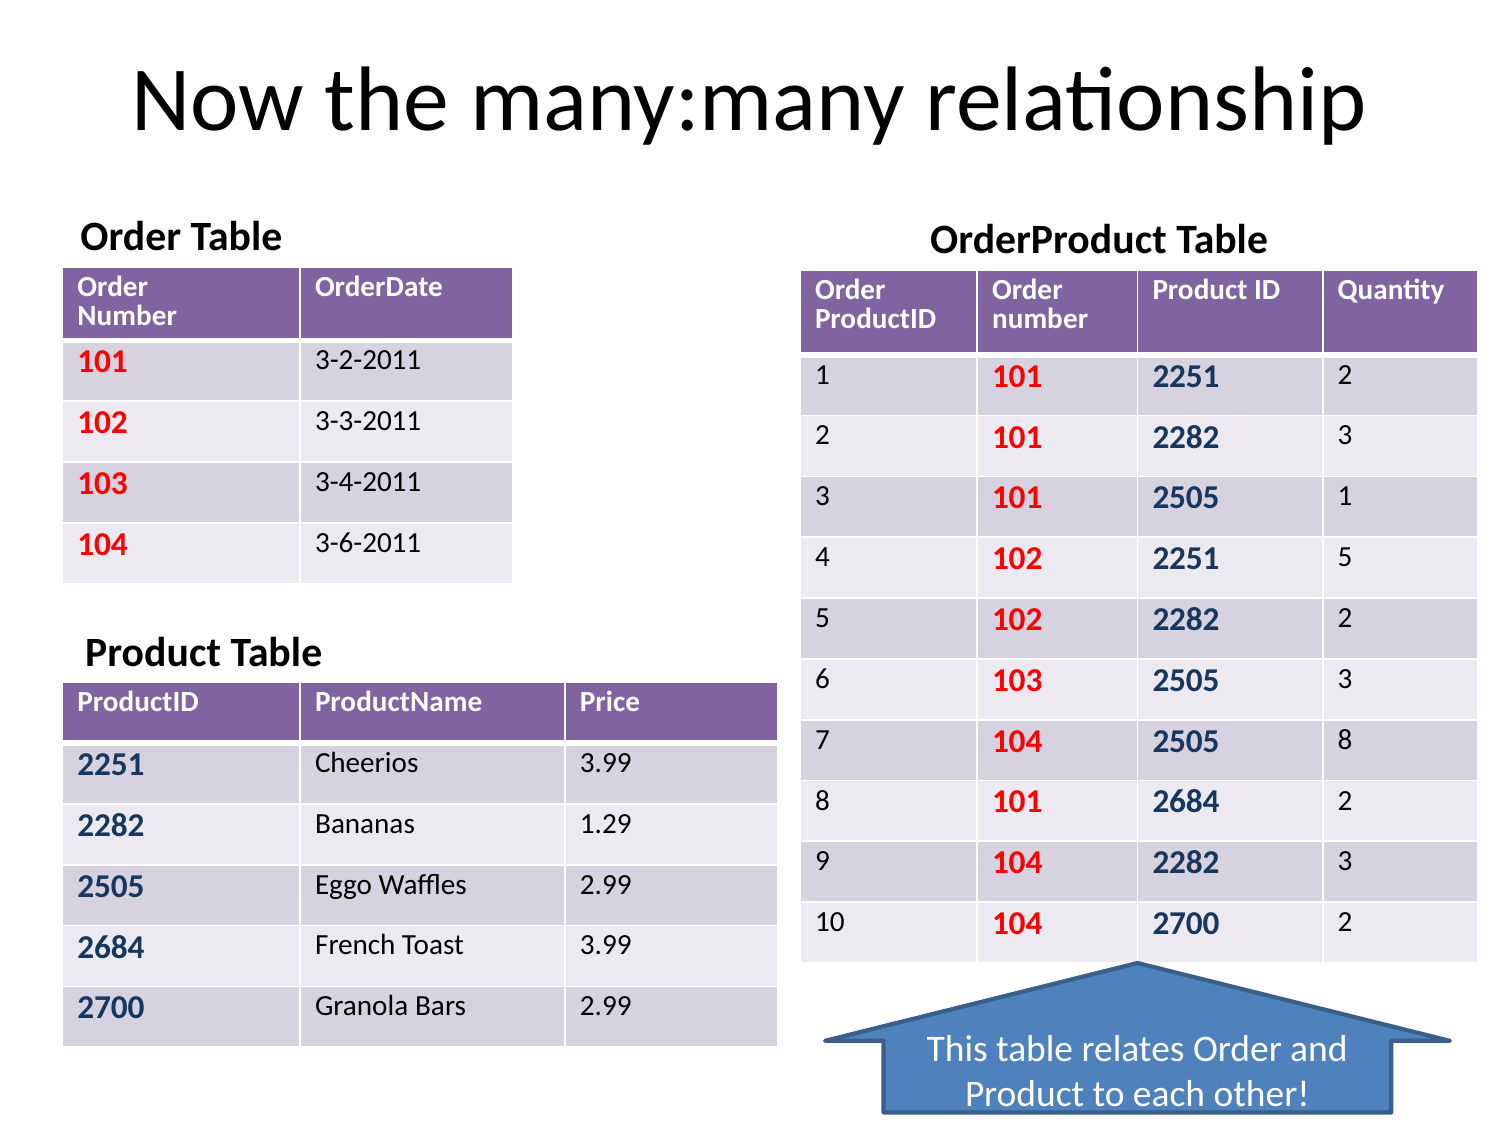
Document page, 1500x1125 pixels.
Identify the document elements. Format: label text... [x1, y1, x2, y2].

table_cell 3-3-2011 [301, 402, 512, 461]
table_cell 1.29 [566, 805, 777, 864]
text_box Order Table [65, 201, 298, 267]
table_cell 102 [978, 599, 1137, 658]
table_cell 2251 [1138, 358, 1322, 415]
table_cell 2505 [1138, 477, 1322, 536]
table_cell 3 [1324, 660, 1477, 719]
table_cell 8 [801, 781, 976, 840]
table_cell 101 [63, 343, 299, 400]
table_cell 3-2-2011 [301, 343, 512, 400]
table_cell French Toast [301, 926, 564, 986]
table_cell 3-6-2011 [301, 524, 512, 583]
table_cell 2505 [63, 866, 299, 925]
table_cell 7 [801, 721, 976, 780]
table_cell 102 [978, 538, 1137, 597]
table_cell 2505 [1138, 660, 1322, 719]
title Now the many:many relationship [75, 0, 1425, 188]
table_header ProductID [63, 683, 299, 740]
table_cell 2 [1324, 781, 1477, 840]
table_cell 2684 [1138, 781, 1322, 840]
table_cell Granola Bars [301, 987, 564, 1046]
text_box OrderProduct Table [915, 204, 1284, 270]
table_header Order number [978, 271, 1137, 352]
table_cell 2.99 [566, 987, 777, 1046]
table_cell 3.99 [566, 926, 777, 986]
table_cell 3 [1324, 416, 1477, 476]
table_cell 2282 [1138, 416, 1322, 476]
table_cell 101 [978, 358, 1137, 415]
table_cell 104 [978, 903, 1137, 962]
text_box This table relates Order and Product to each other! [822, 960, 1453, 1115]
table_header Order ProductID [801, 271, 976, 352]
table_cell 5 [801, 599, 976, 658]
table_cell 2700 [63, 987, 299, 1046]
table_cell 5 [1324, 538, 1477, 597]
table_cell 104 [978, 721, 1137, 780]
table_cell 101 [978, 781, 1137, 840]
table_header ProductName [301, 683, 564, 740]
table_cell 103 [63, 463, 299, 522]
table_cell 2.99 [566, 866, 777, 925]
table_cell 104 [978, 842, 1137, 901]
table_cell 101 [978, 416, 1137, 476]
table_cell 3-4-2011 [301, 463, 512, 522]
table_cell 1 [801, 358, 976, 415]
table_cell 3.99 [566, 746, 777, 803]
table_header Product ID [1138, 271, 1322, 352]
table_cell Bananas [301, 805, 564, 864]
table_cell 101 [978, 477, 1137, 536]
table_cell 9 [801, 842, 976, 901]
table_cell 2 [1324, 903, 1477, 962]
table_cell 2 [801, 416, 976, 476]
table_cell 1 [1324, 477, 1477, 536]
table_header OrderDate [301, 268, 512, 338]
table_cell Cheerios [301, 746, 564, 803]
table_cell 103 [978, 660, 1137, 719]
table_cell 8 [1324, 721, 1477, 780]
table_cell 2684 [63, 926, 299, 986]
table_cell 102 [63, 402, 299, 461]
table_cell 2251 [63, 746, 299, 803]
table_cell Eggo Waffles [301, 866, 564, 925]
table_cell 2282 [1138, 599, 1322, 658]
table_cell 10 [801, 903, 976, 962]
table_cell 2282 [63, 805, 299, 864]
table_cell 2 [1324, 358, 1477, 415]
table_header Order Number [63, 268, 299, 338]
table_cell 2 [1324, 599, 1477, 658]
text_box Product Table [70, 617, 338, 683]
table_cell 3 [801, 477, 976, 536]
table_cell 6 [801, 660, 976, 719]
table_cell 3 [1324, 842, 1477, 901]
table_cell 2282 [1138, 842, 1322, 901]
table_cell 2700 [1138, 903, 1322, 962]
table_header Quantity [1324, 271, 1477, 352]
table_cell 2251 [1138, 538, 1322, 597]
table_cell 4 [801, 538, 976, 597]
table_header Price [566, 683, 777, 740]
table_cell 104 [63, 524, 299, 583]
table_cell 2505 [1138, 721, 1322, 780]
